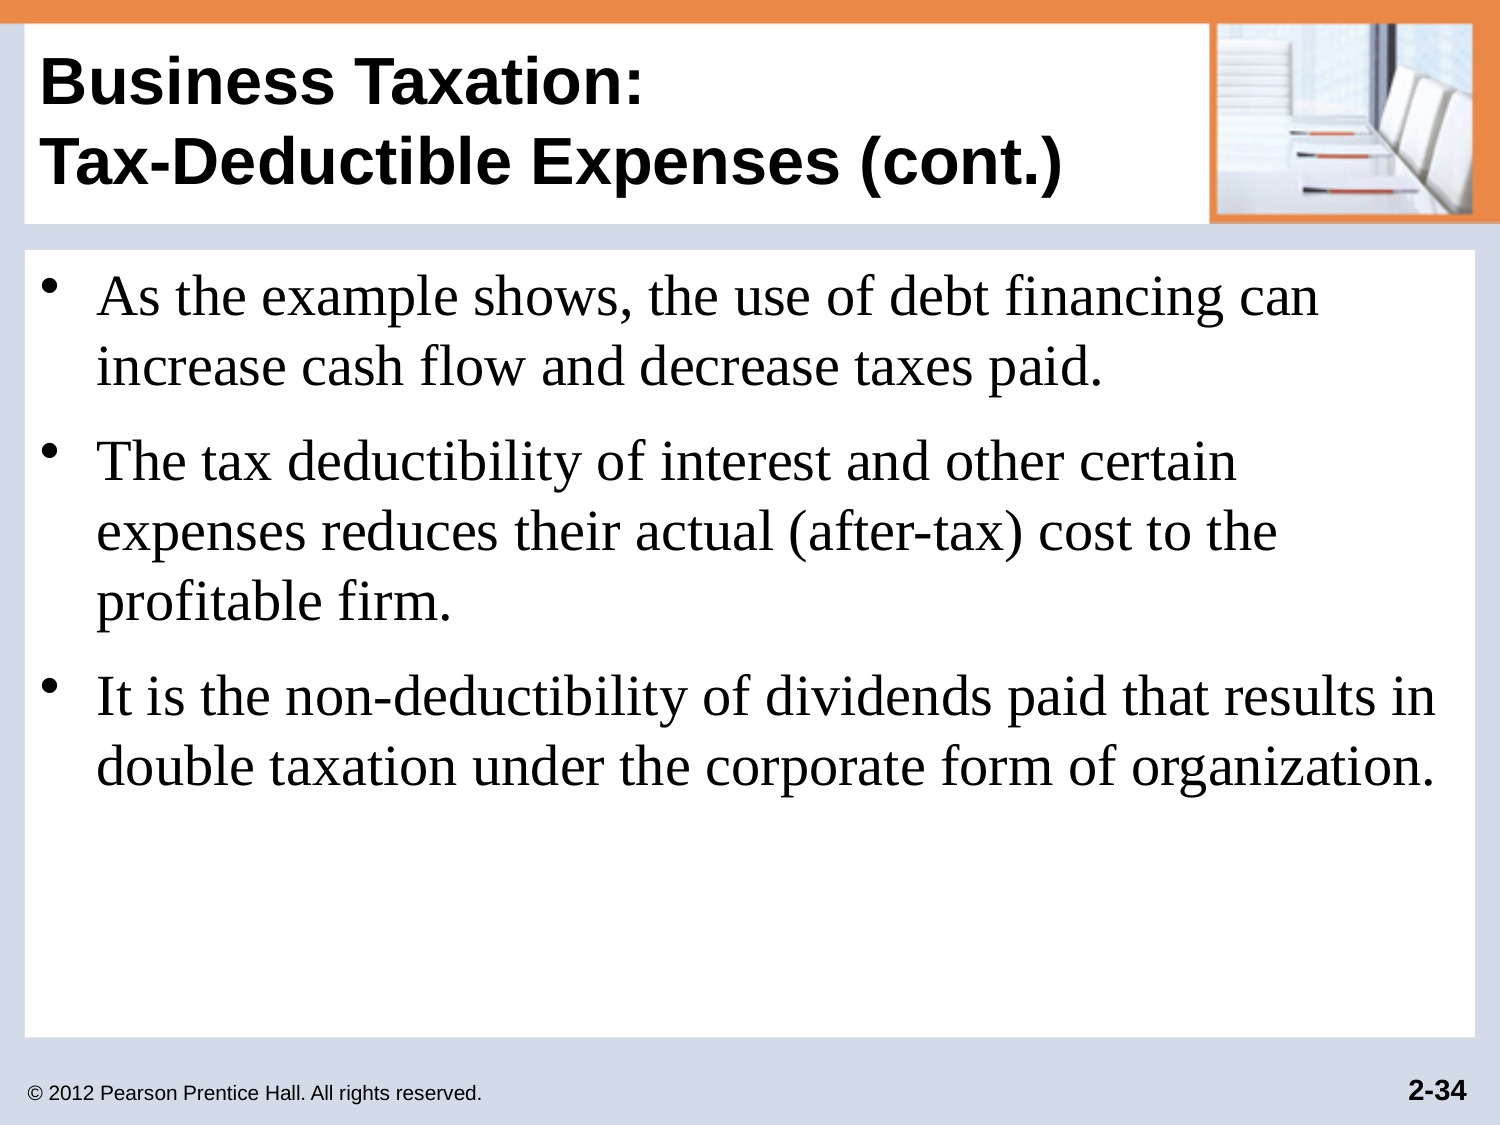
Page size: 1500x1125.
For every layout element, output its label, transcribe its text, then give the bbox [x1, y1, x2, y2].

list As the example shows, the use of debt financing can increase cash flow and decrease taxes paid. The tax deductibility of interest and other certain expenses reduces their actual (after-tax) cost to the profitable firm. It is the non-deductibility of dividends paid that results in double taxation under the corporate form of organization. [24, 249, 1476, 1013]
title Business Taxation: Tax-Deductible Expenses (cont.) [24, 29, 1201, 206]
picture [0, 0, 1500, 224]
slide_number 2-34 [1331, 1038, 1482, 1114]
footer © 2012 Pearson Prentice Hall. All rights reserved. [12, 1037, 938, 1113]
